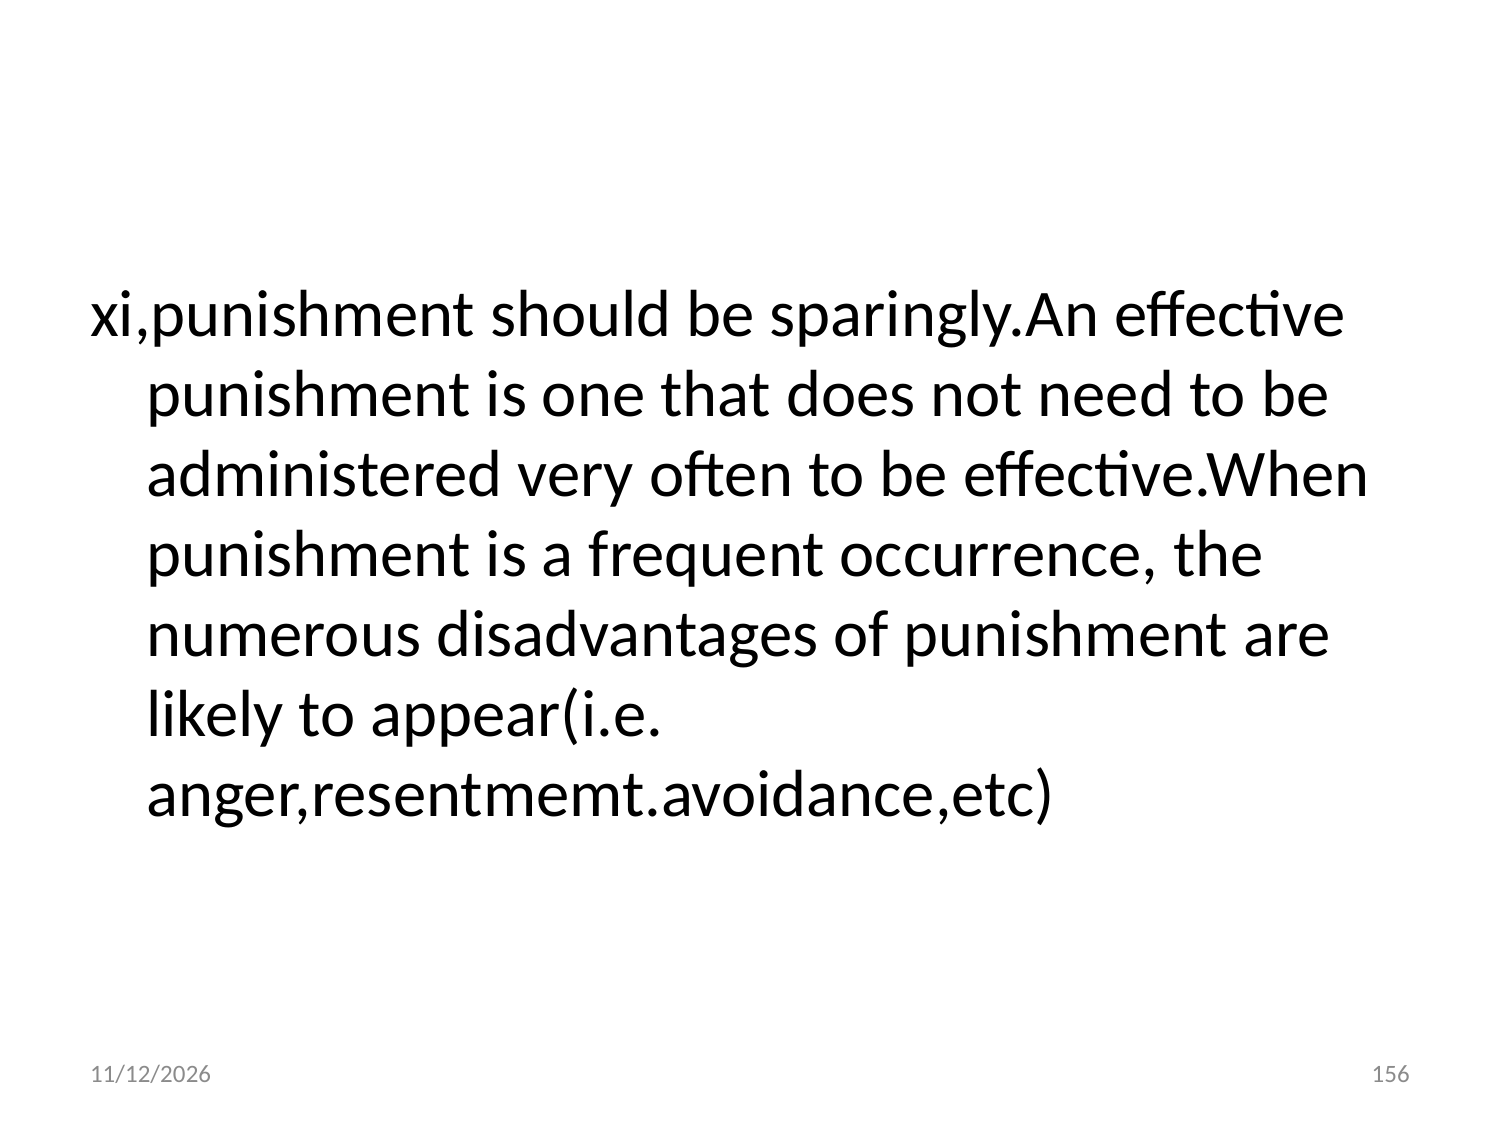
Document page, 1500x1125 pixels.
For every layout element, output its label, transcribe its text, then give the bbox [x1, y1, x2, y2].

slide_number 156 [1074, 1042, 1425, 1103]
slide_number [75, 1042, 425, 1103]
list xi,punishment should be sparingly.An effective punishment is one that does not need to be administered very often to be effective.When punishment is a frequent occurrence, the numerous disadvantages of punishment are likely to appear(i.e. anger,resentmemt.avoidance,etc) [75, 262, 1425, 1005]
